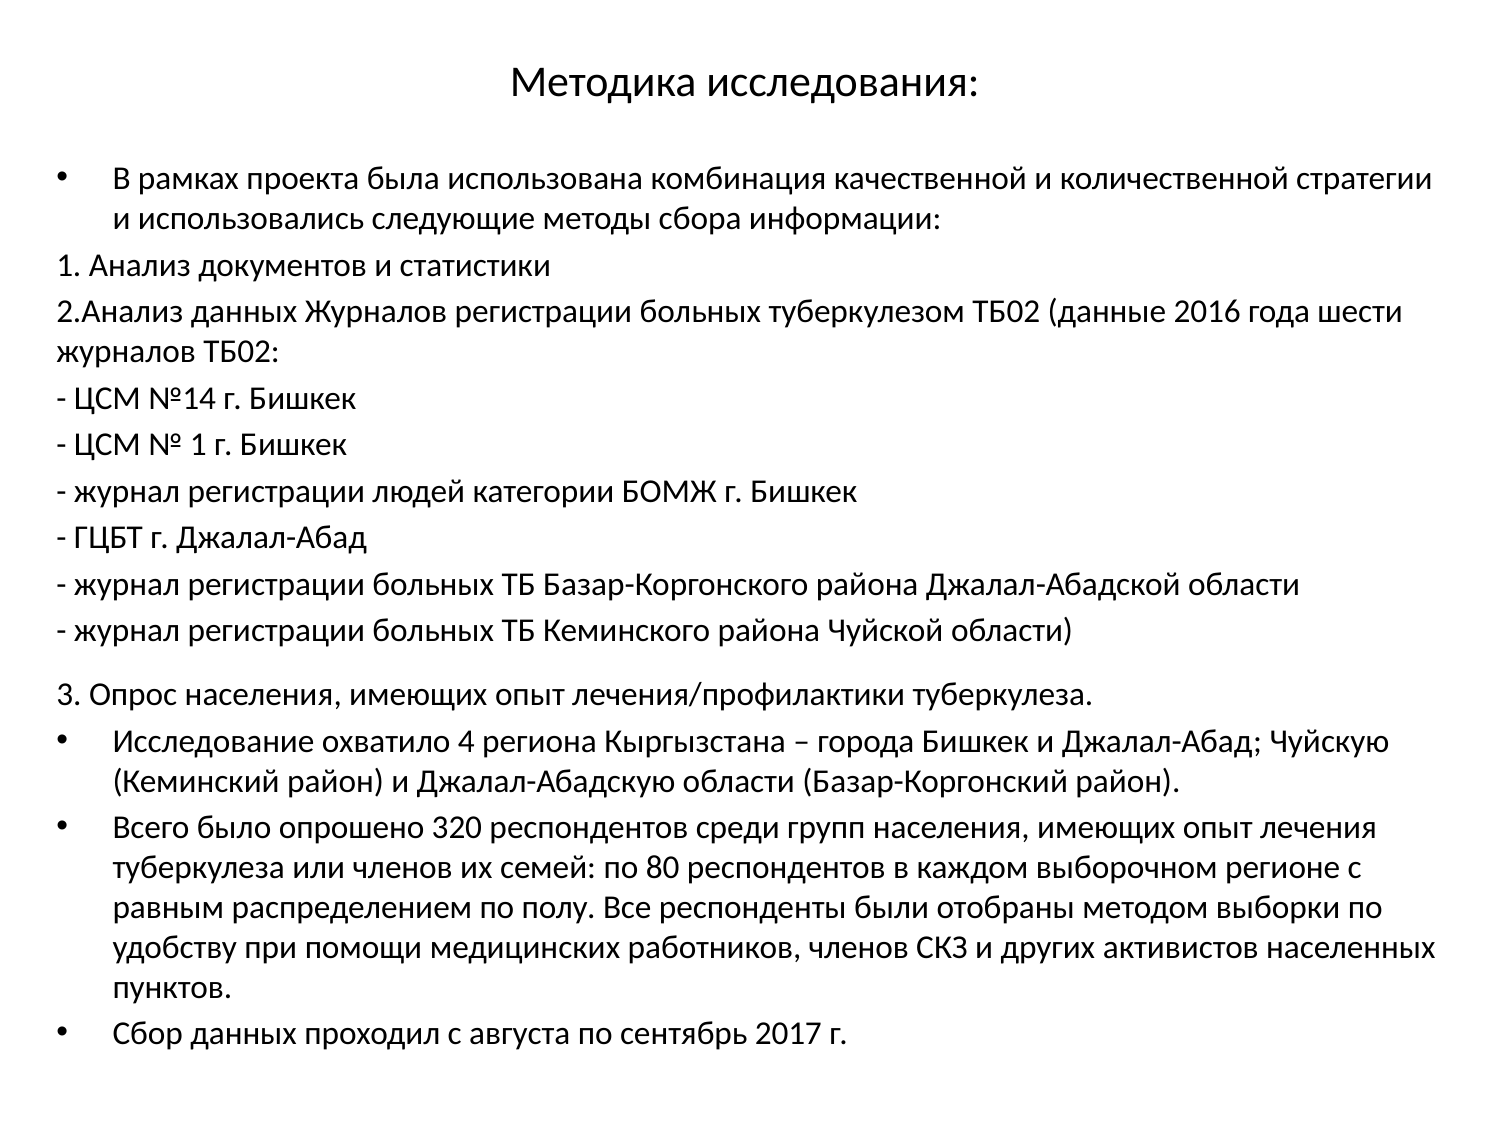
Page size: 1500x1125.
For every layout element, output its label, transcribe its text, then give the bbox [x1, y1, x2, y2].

list В рамках проекта была использована комбинация качественной и количественной стратегии и использовались следующие методы сбора информации: 1. Анализ документов и статистики 2.Анализ данных Журналов регистрации больных туберкулезом ТБ02 (данные 2016 года шести журналов ТБ02: - ЦСМ №14 г. Бишкек - ЦСМ № 1 г. Бишкек - журнал регистрации людей категории БОМЖ г. Бишкек - ГЦБТ г. Джалал-Абад - журнал регистрации больных ТБ Базар-Коргонского района Джалал-Абадской области - журнал регистрации больных ТБ Кеминского района Чуйской области) 3. Опрос населения, имеющих опыт лечения/профилактики туберкулеза. Исследование охватило 4 региона Кыргызстана – города Бишкек и Джалал-Абад; Чуйскую (Кеминский район) и Джалал-Абадскую области (Базар-Коргонский район). Всего было опрошено 320 респондентов среди групп населения, имеющих опыт лечения туберкулеза или членов их семей: по 80 респондентов в каждом выборочном регионе с равным распределением по полу. Все респонденты были отобраны методом выборки по удобству при помощи медицинских работников, членов СКЗ и других активистов населенных пунктов. Сбор данных проходил с августа по сентябрь 2017 г. [41, 149, 1471, 1094]
title Методика исследования: [75, 45, 1425, 114]
